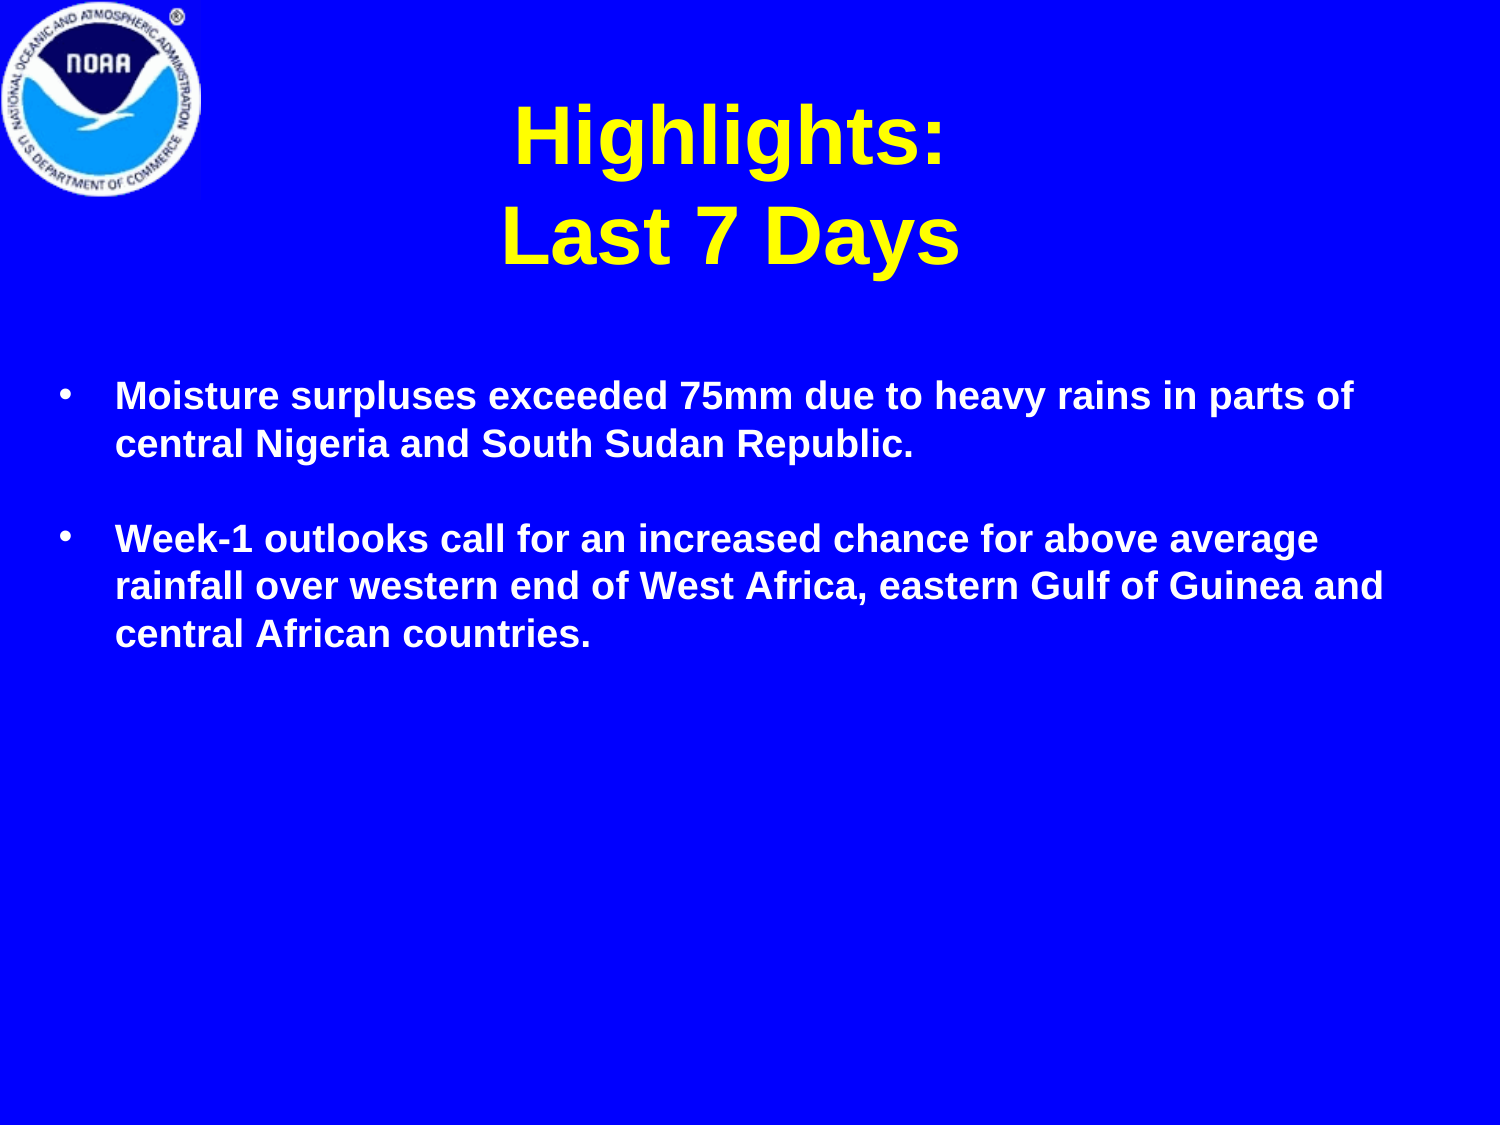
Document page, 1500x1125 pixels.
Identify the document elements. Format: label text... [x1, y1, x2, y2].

picture [0, 0, 200, 200]
title Highlights: Last 7 Days [137, 87, 1325, 275]
text_box Moisture surpluses exceeded 75mm due to heavy rains in parts of central Nigeria and South Sudan Republic. Week-1 outlooks call for an increased chance for above average rainfall over western end of West Africa, eastern Gulf of Guinea and central African countries. [43, 362, 1432, 813]
